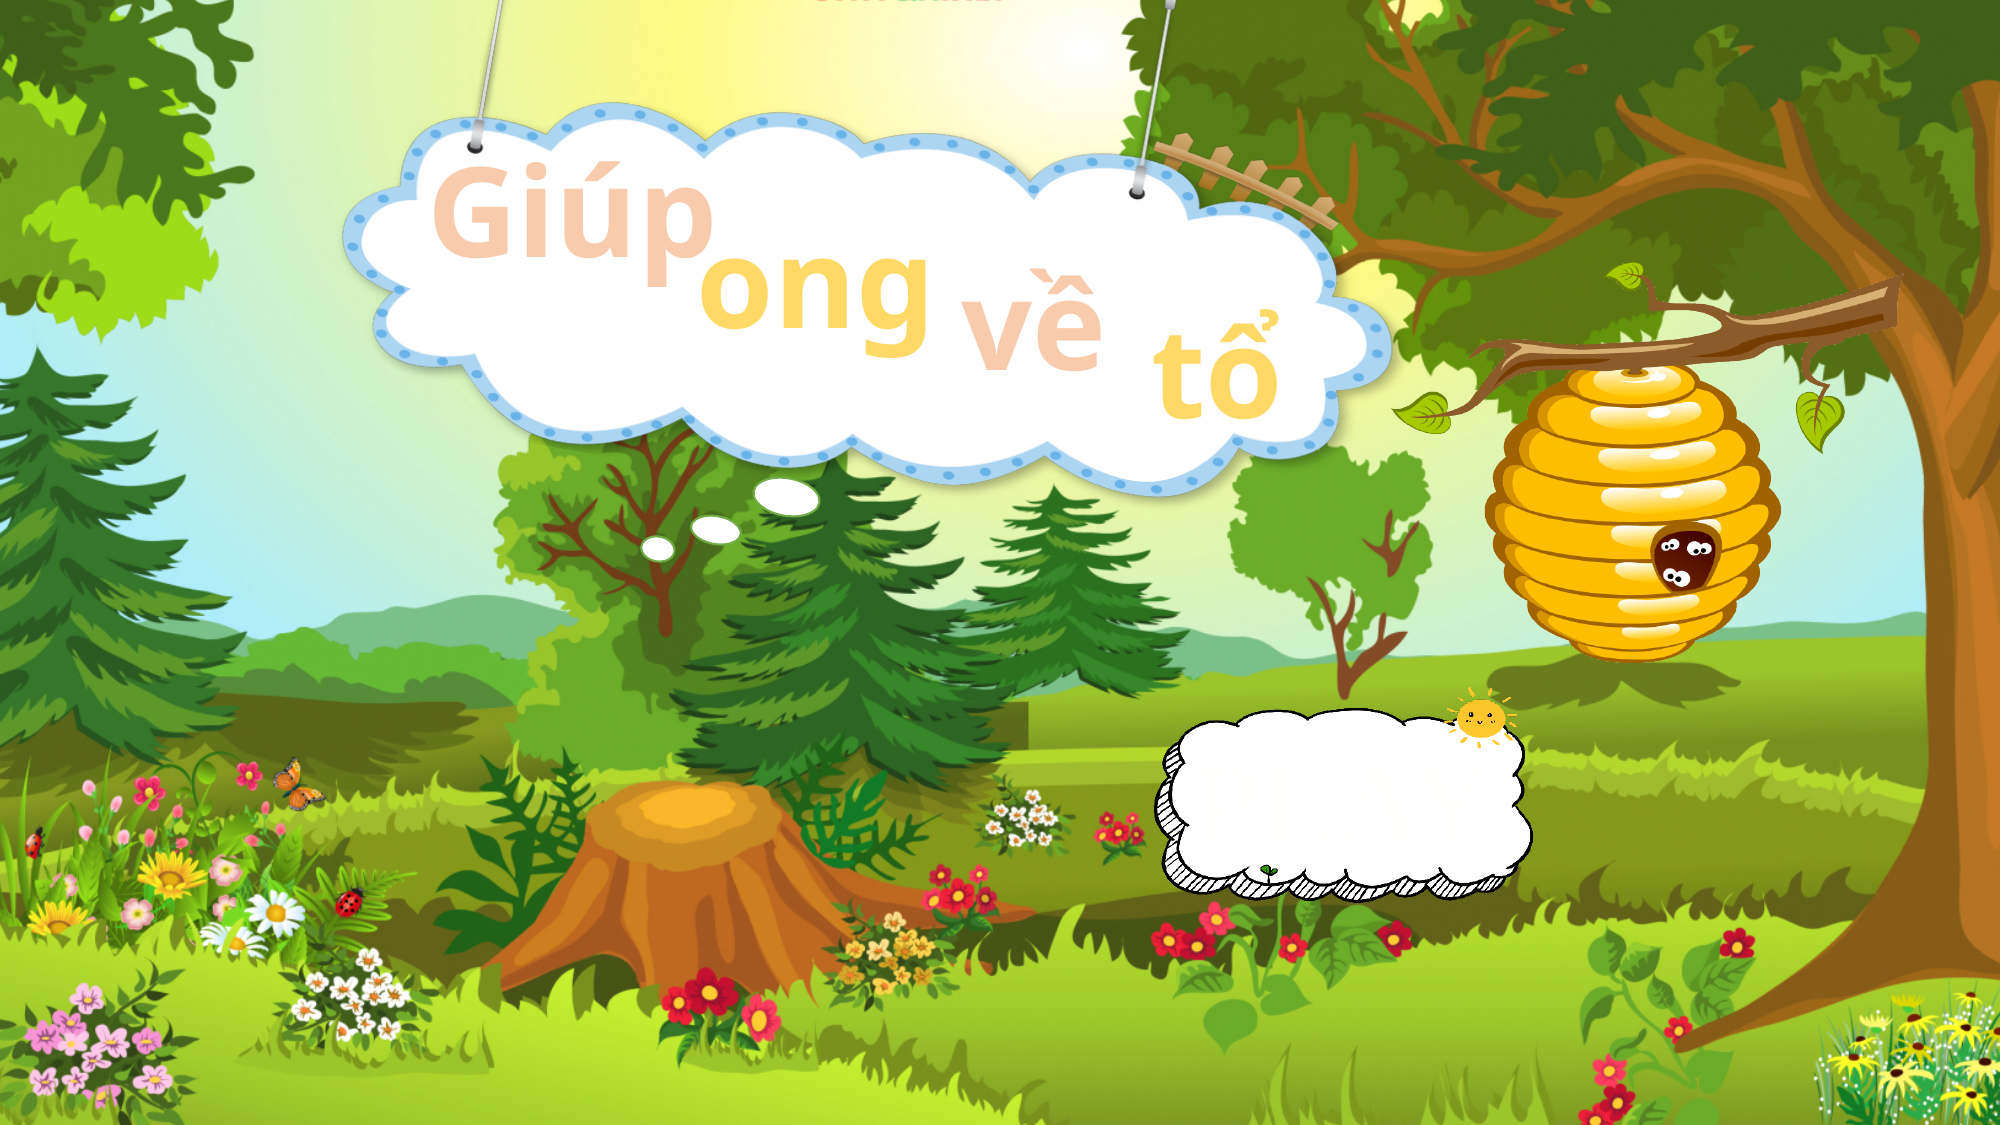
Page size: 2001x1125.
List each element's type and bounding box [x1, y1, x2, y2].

text_box [342, 0, 1417, 596]
text_box [1149, 650, 1535, 959]
picture [0, 0, 2000, 1125]
